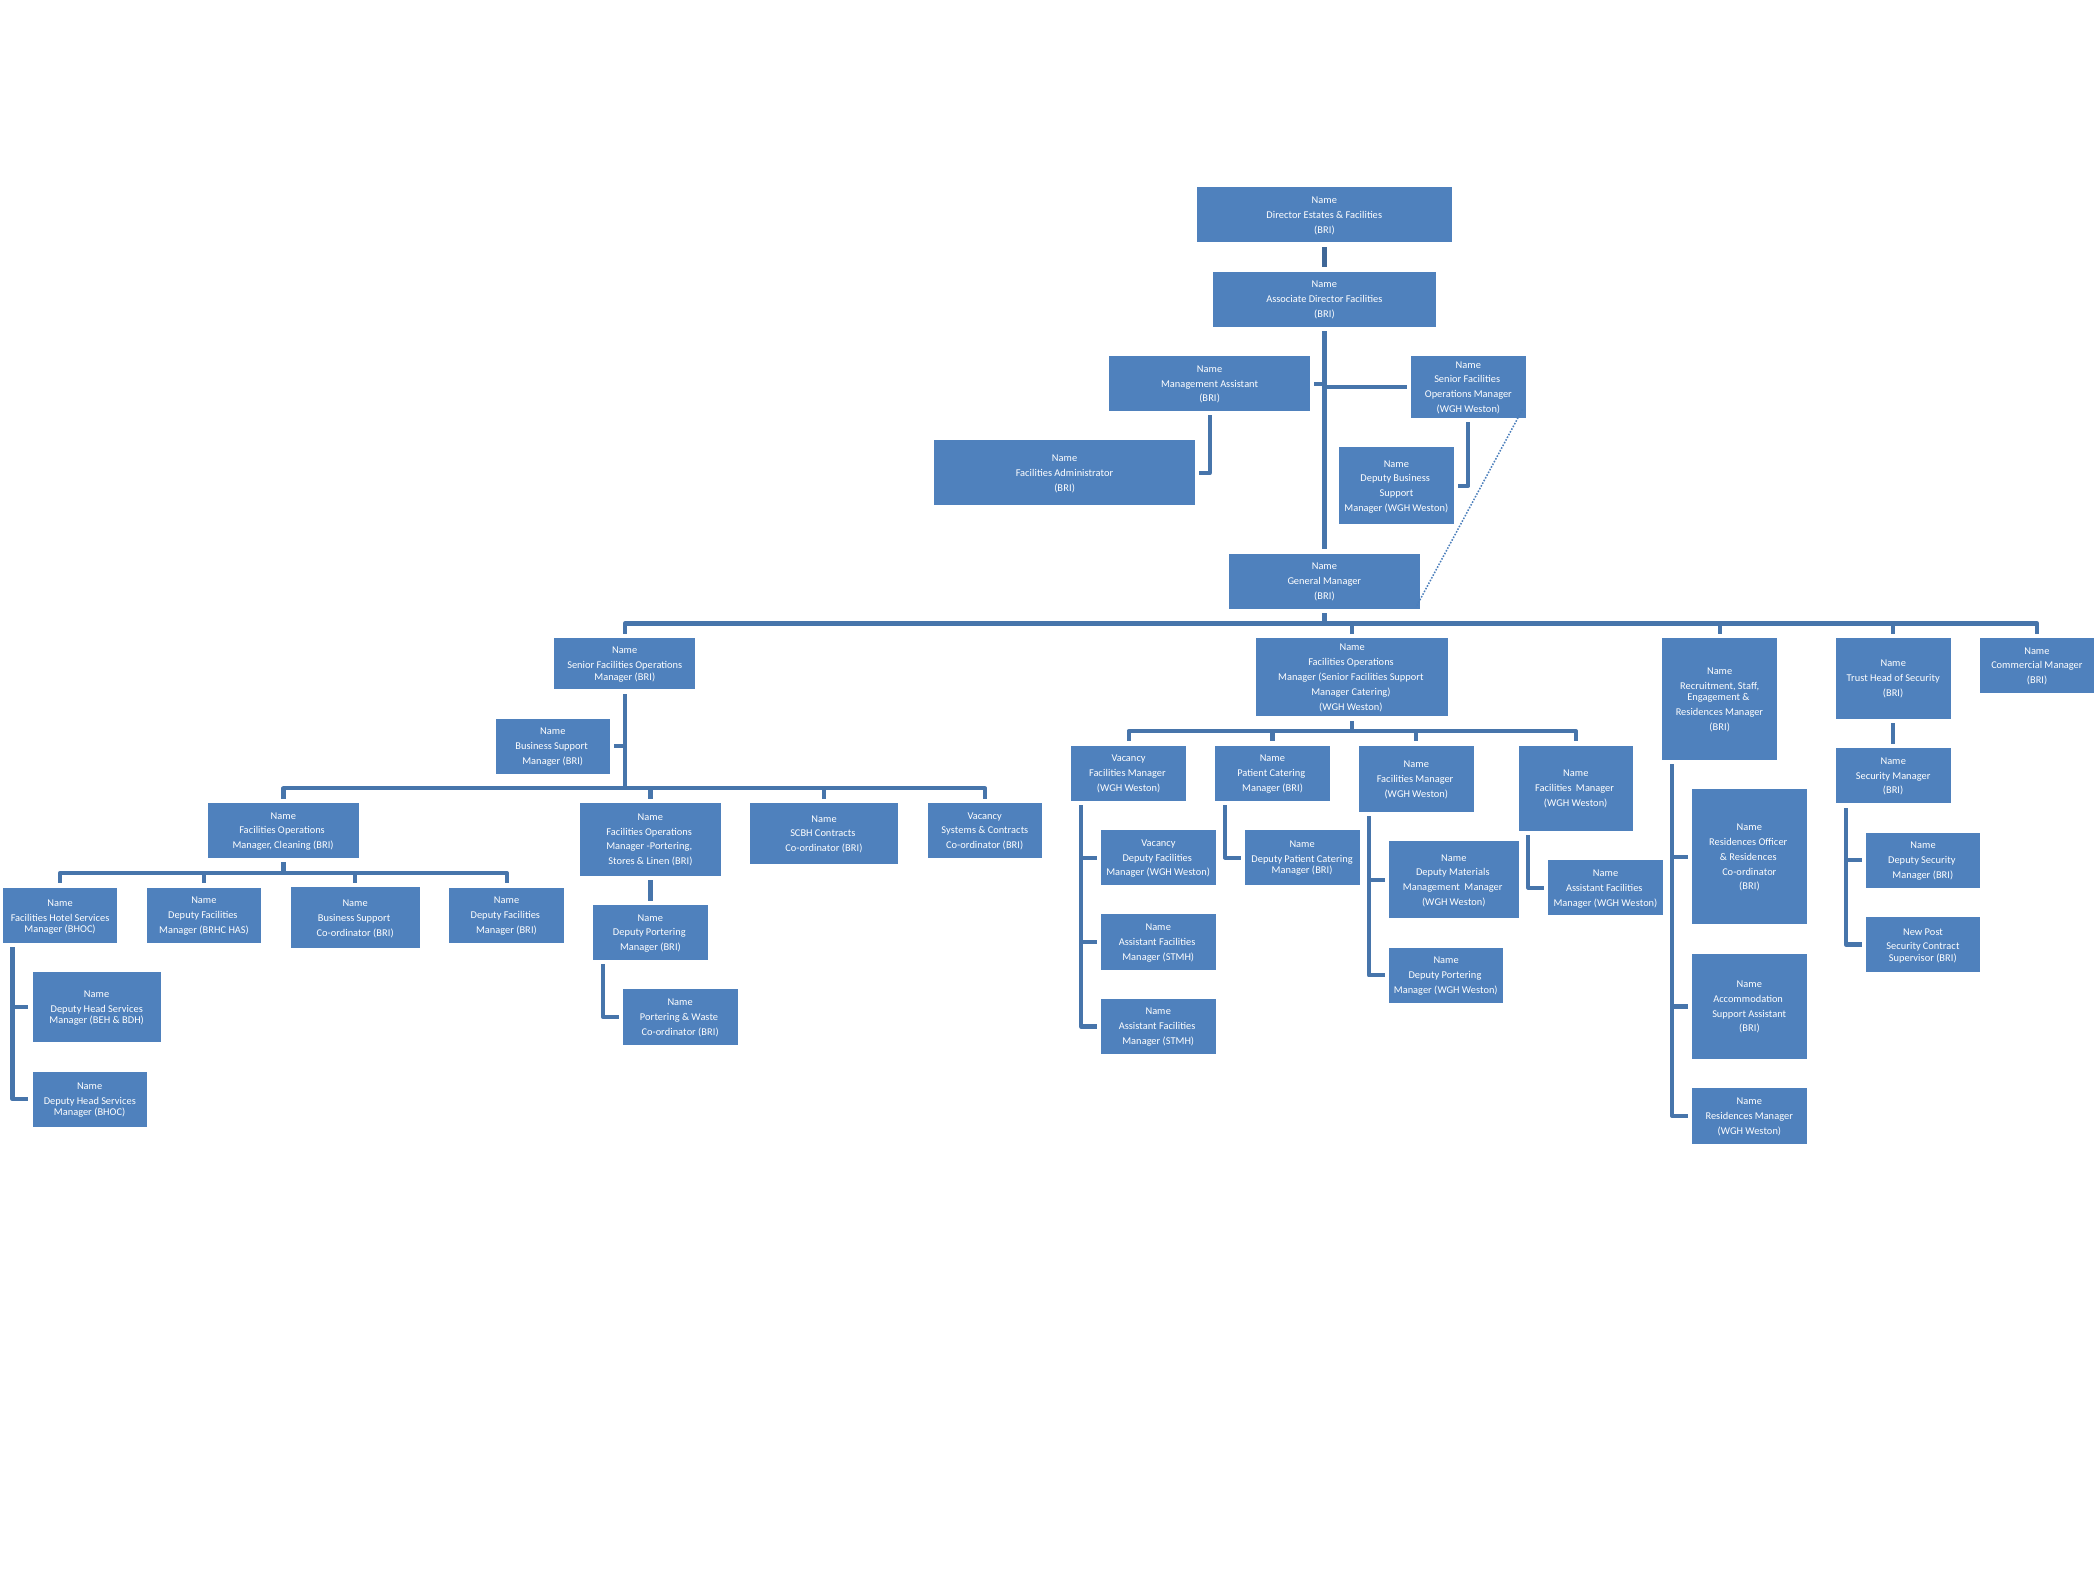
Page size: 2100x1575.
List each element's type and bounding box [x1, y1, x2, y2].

text_box [0, 0, 2098, 1332]
text_box [1415, 409, 1523, 608]
